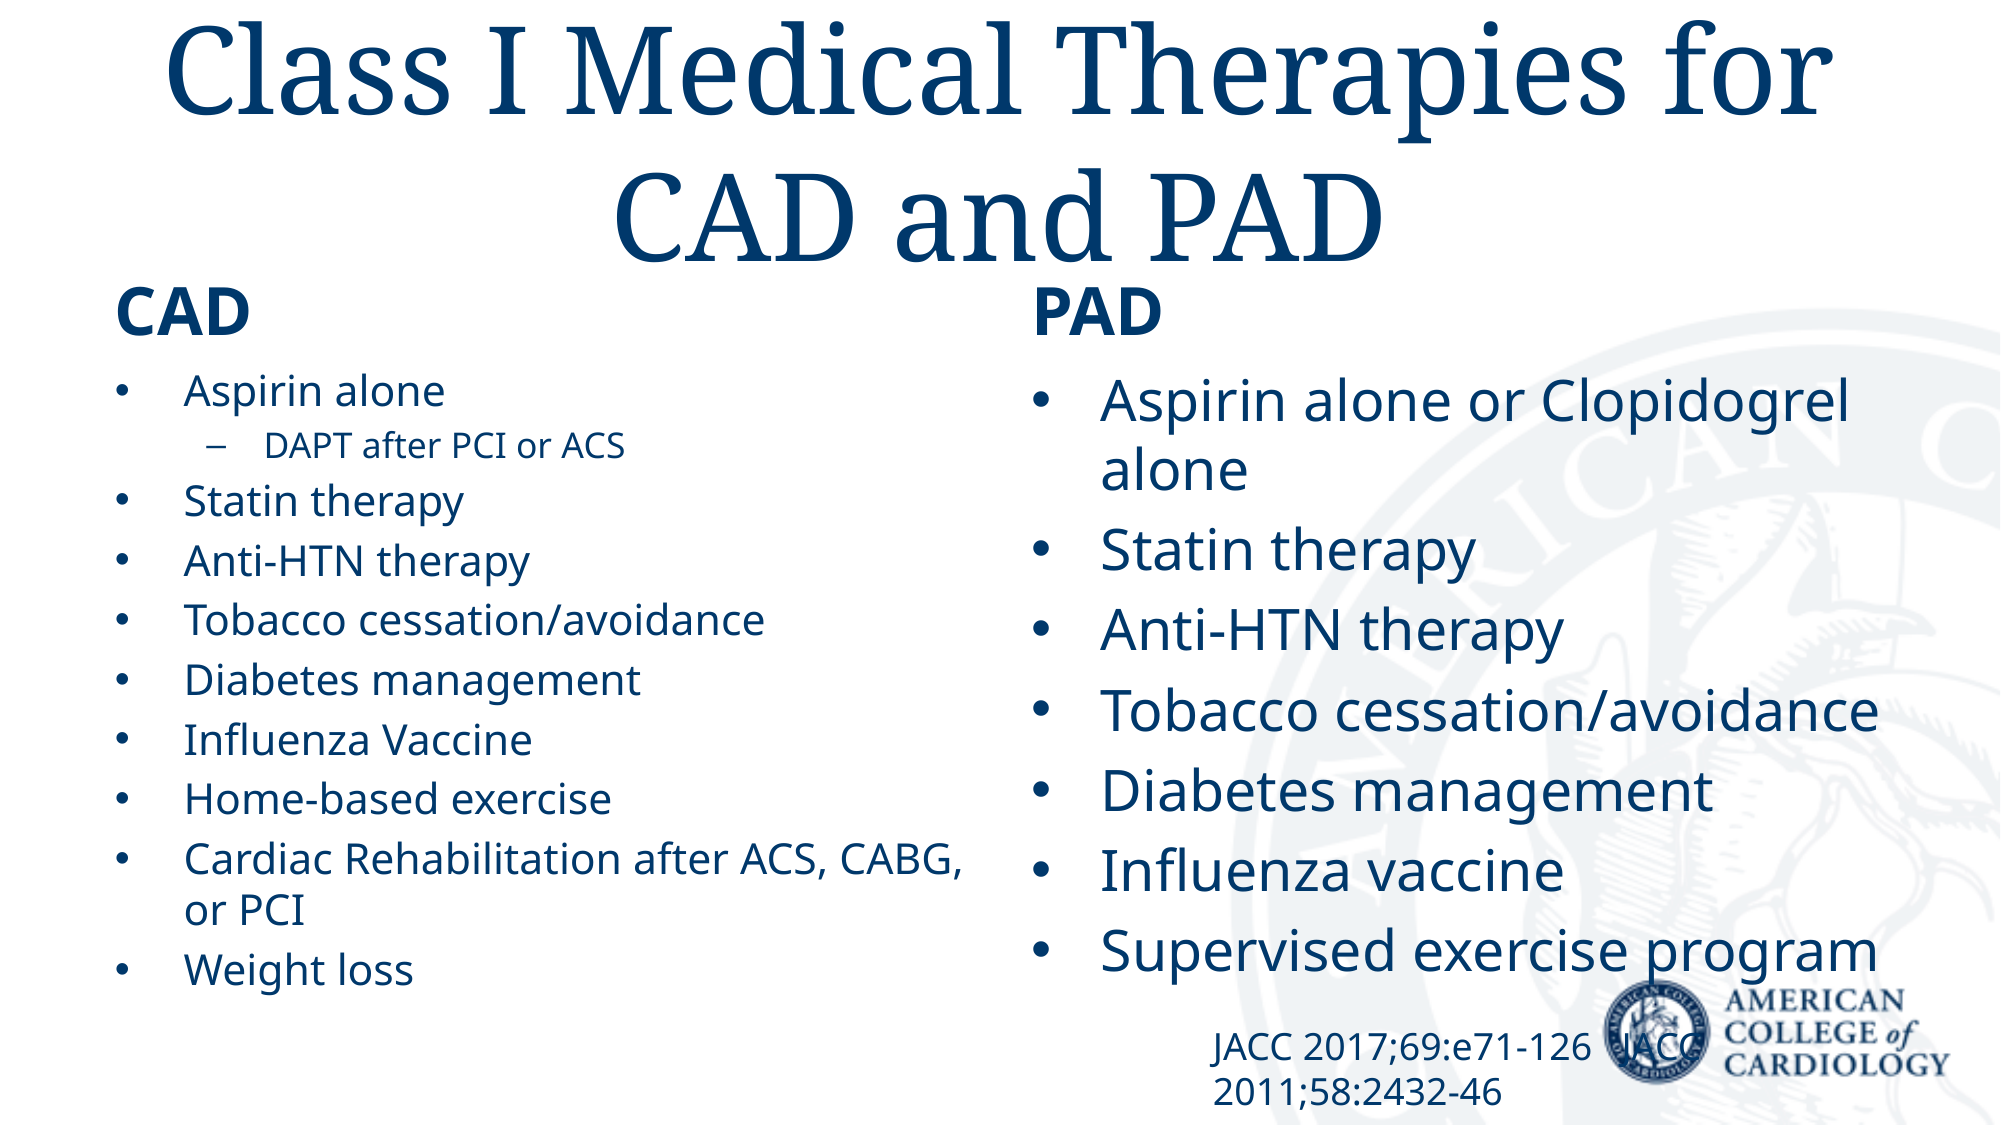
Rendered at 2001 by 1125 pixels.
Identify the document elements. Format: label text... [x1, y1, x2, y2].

picture [0, 0, 2001, 1125]
list Aspirin alone DAPT after PCI or ACS Statin therapy Anti-HTN therapy Tobacco cessation/avoidance Diabetes management Influenza Vaccine Home-based exercise Cardiac Rehabilitation after ACS, CABG, or PCI Weight loss [99, 356, 984, 1005]
text_box JACC 2017;69:e71-126 JACC 2011;58:2432-46 [1198, 1015, 1945, 1121]
title Class I Medical Therapies for CAD and PAD [99, 45, 1900, 233]
list PAD [1015, 251, 1900, 356]
list CAD [99, 251, 984, 356]
list Aspirin alone or Clopidogrel alone Statin therapy Anti-HTN therapy Tobacco cessation/avoidance Diabetes management Influenza vaccine Supervised exercise program [1015, 356, 1900, 1005]
